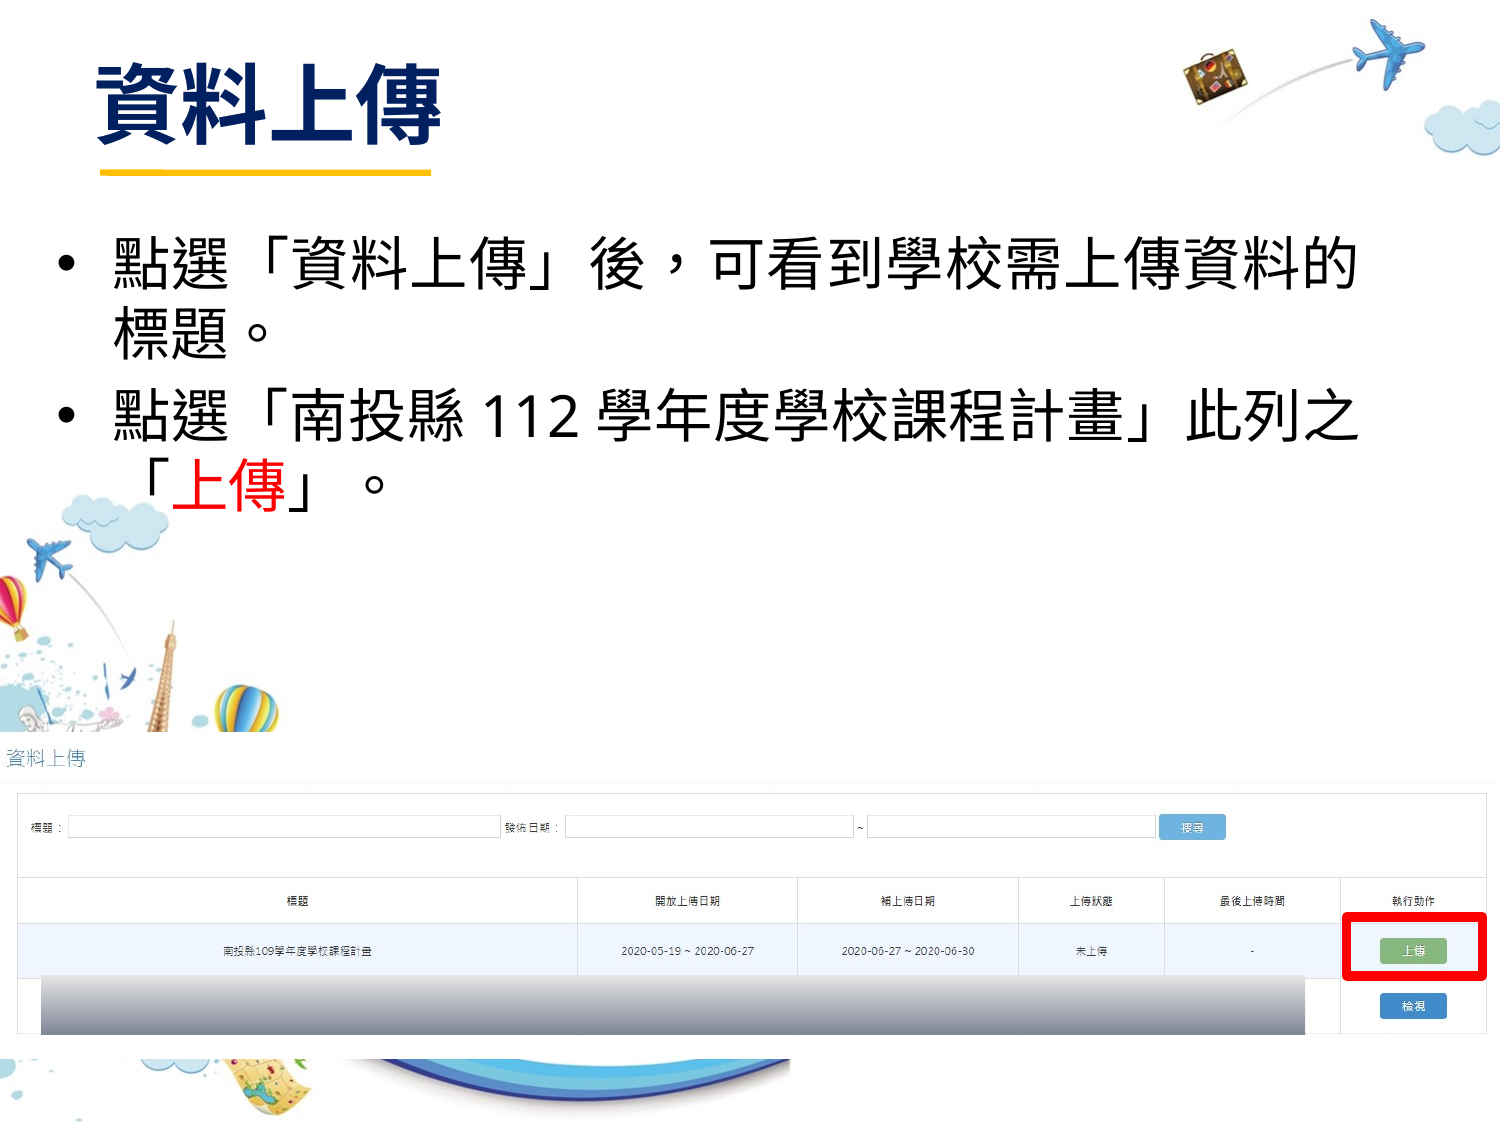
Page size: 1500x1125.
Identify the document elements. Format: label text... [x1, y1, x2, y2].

text_box 資料上傳 [78, 42, 459, 163]
picture [0, 0, 1500, 1125]
list 點選「資料上傳」後，可看到學校需上傳資料的標題。 點選「南投縣112學年度學校課程計畫」此列之「上傳」。 [41, 219, 1377, 730]
list 點選「資料上傳」後，可看到學校需上傳資料的標題。 點選「南投縣112學年度學校課程計畫」此列之「上傳」。 [41, 1066, 1377, 1071]
